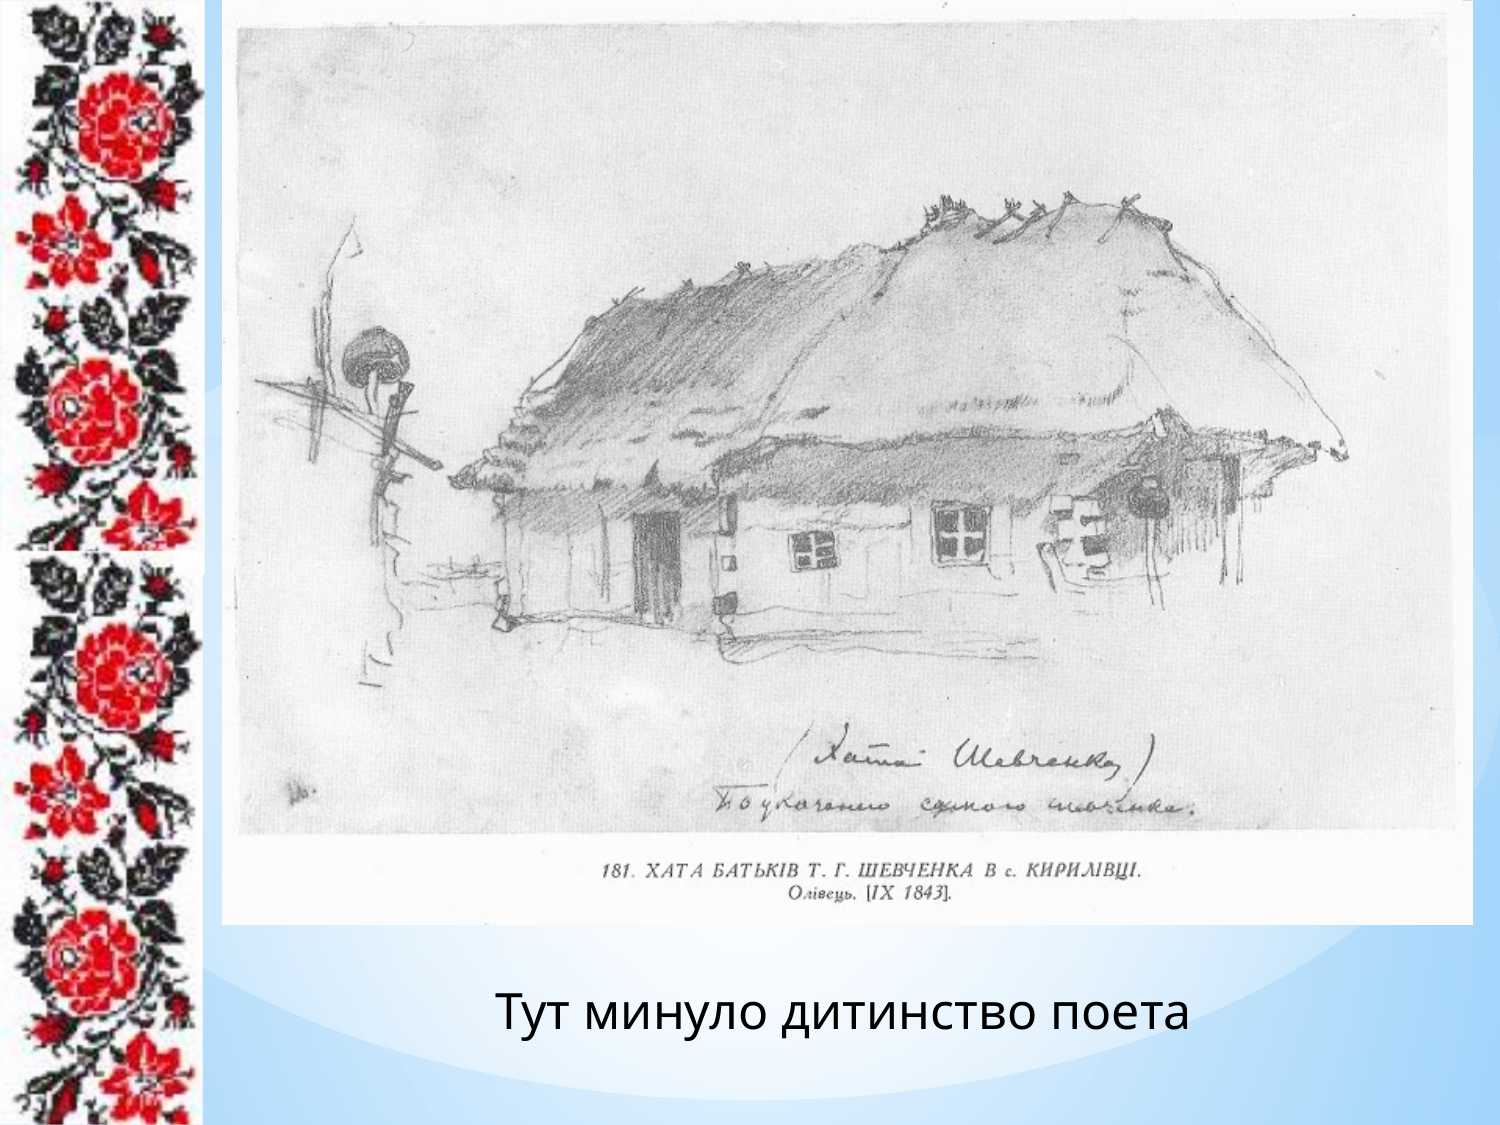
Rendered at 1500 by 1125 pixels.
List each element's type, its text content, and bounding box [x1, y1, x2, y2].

text_box Тут минуло дитинство поета [222, 972, 1465, 1048]
picture [222, 0, 1473, 926]
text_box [0, 0, 205, 1125]
